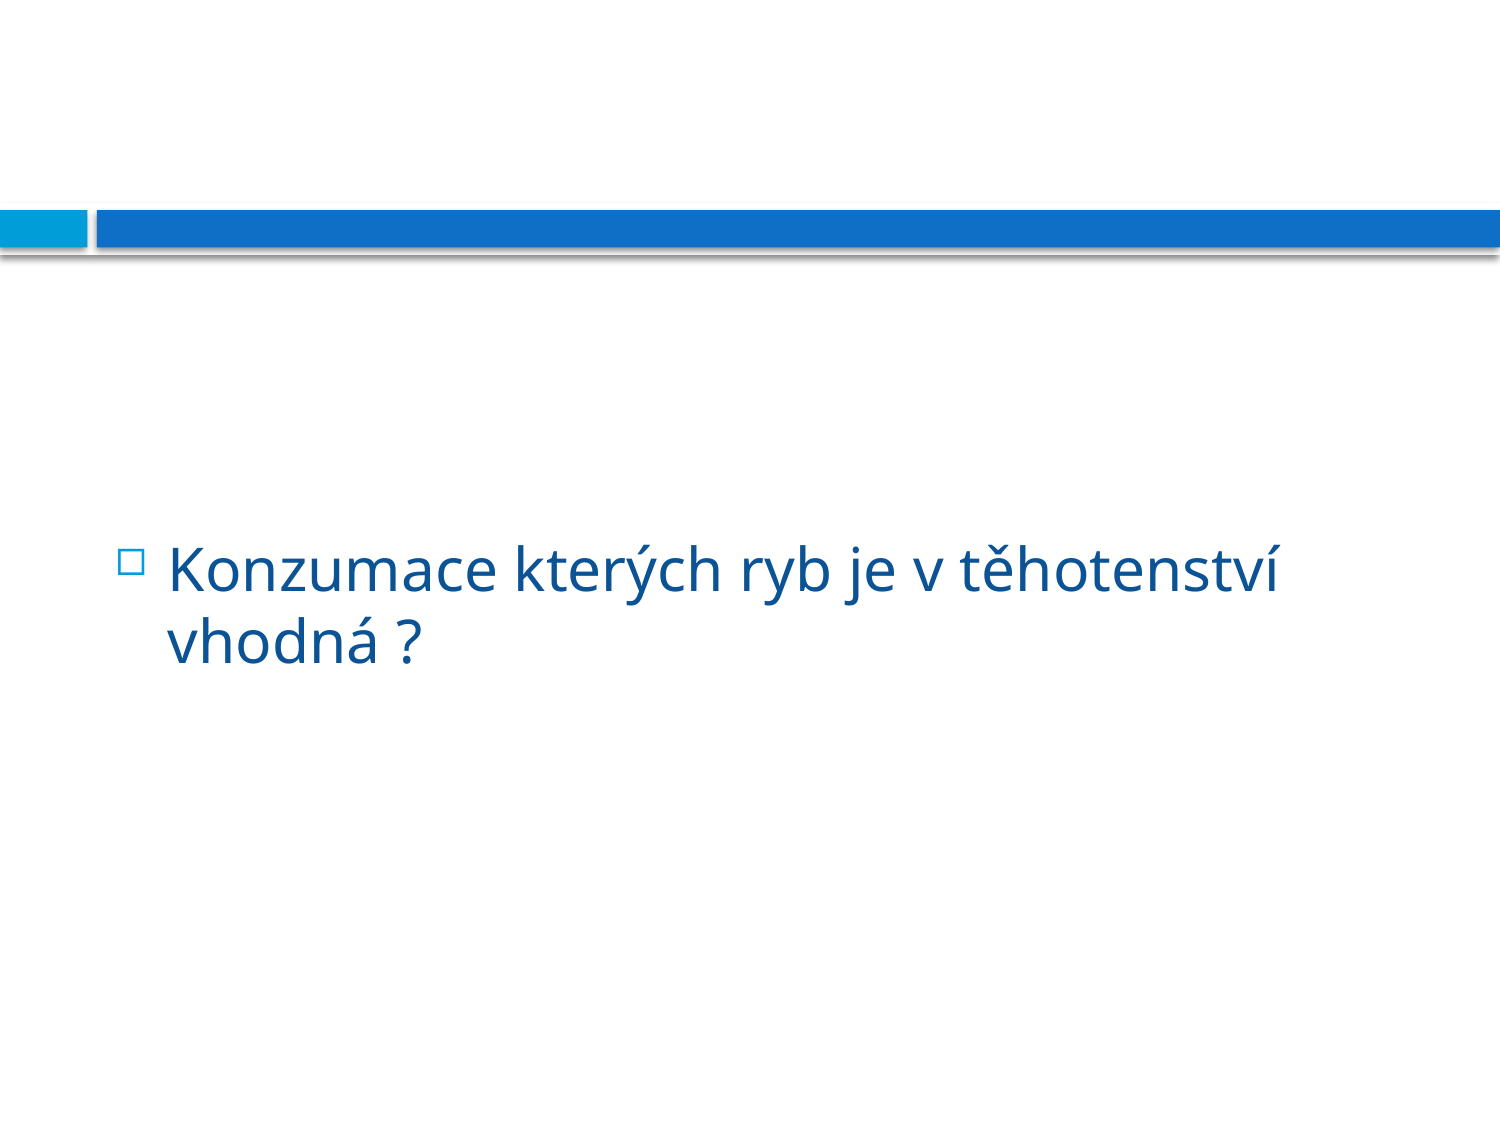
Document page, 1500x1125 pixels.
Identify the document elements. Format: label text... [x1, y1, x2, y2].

list Konzumace kterých ryb je v těhotenství vhodná ? [100, 262, 1438, 1000]
